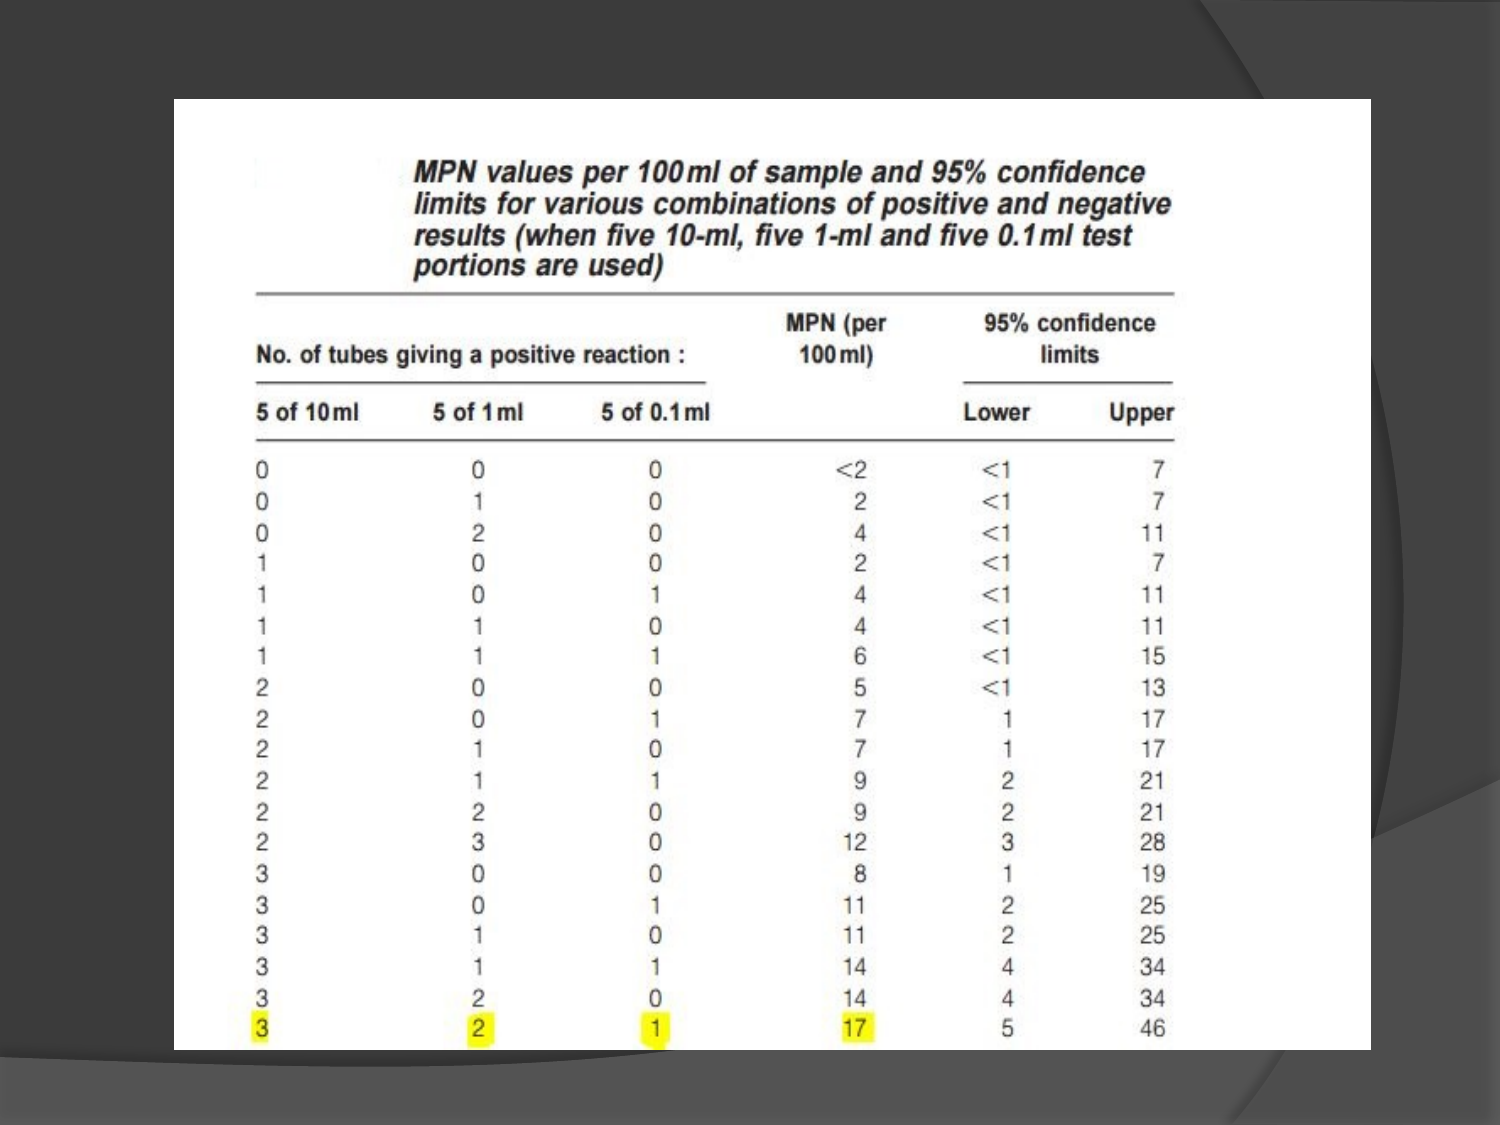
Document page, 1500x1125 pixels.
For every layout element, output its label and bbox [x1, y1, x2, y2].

picture [174, 99, 1371, 1051]
